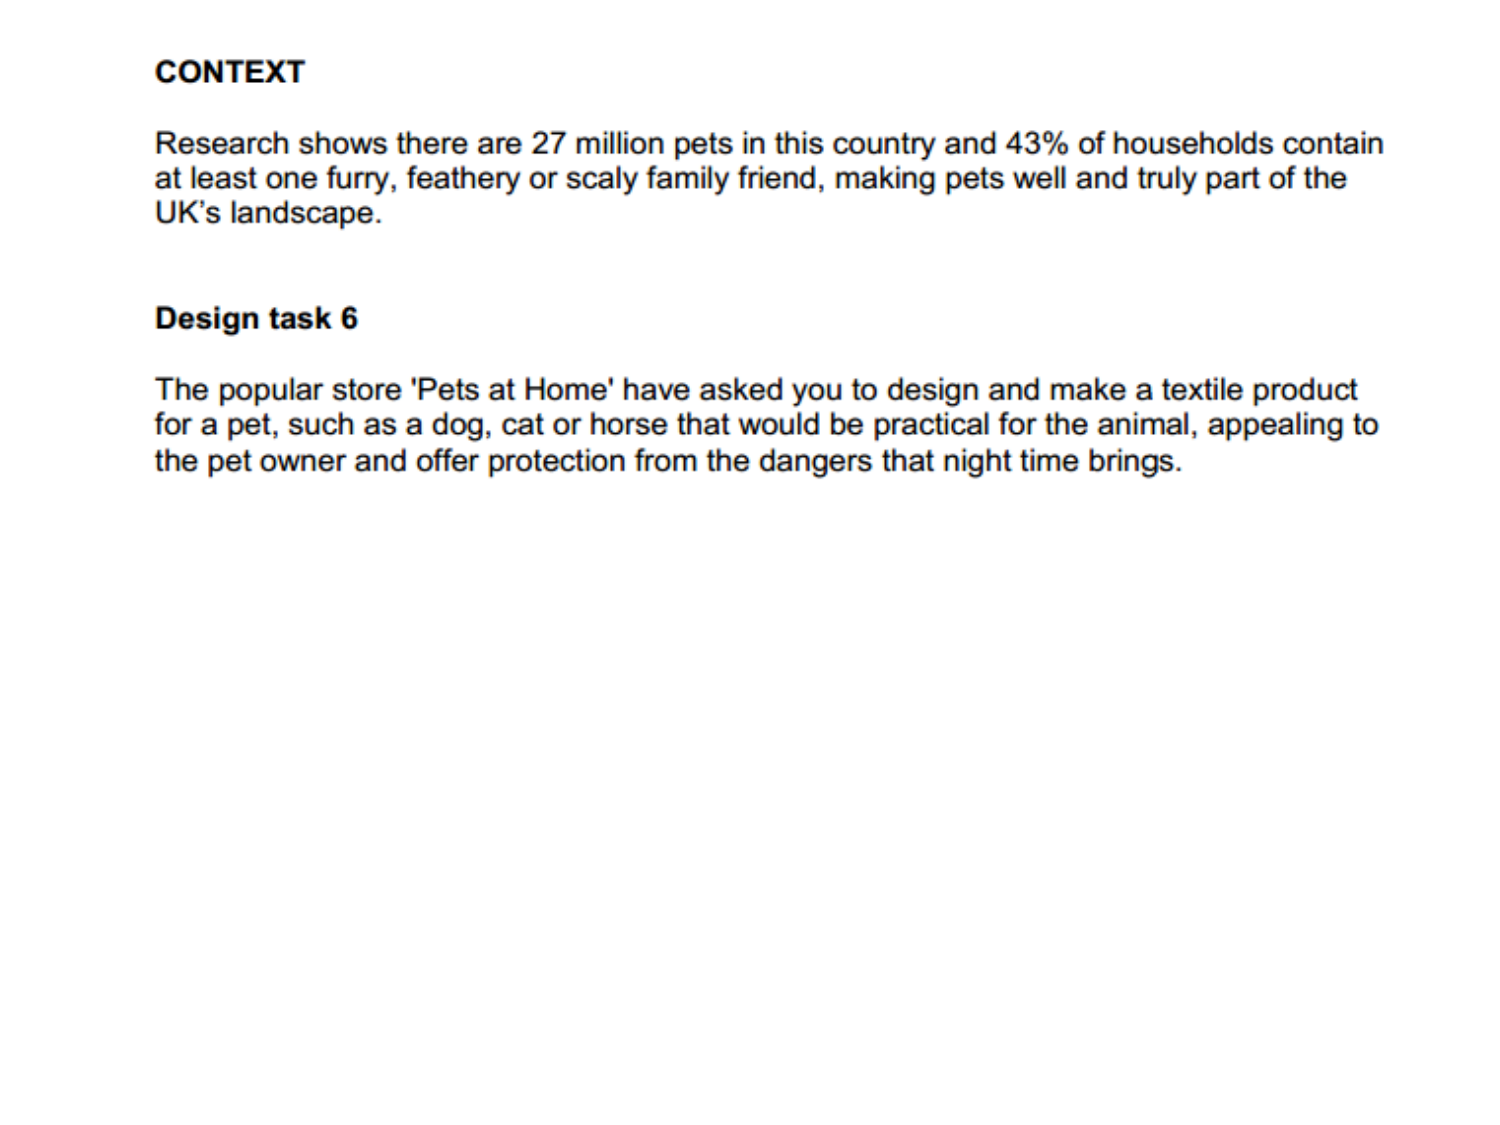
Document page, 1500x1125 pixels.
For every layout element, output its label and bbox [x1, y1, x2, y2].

list [52, 44, 1472, 599]
